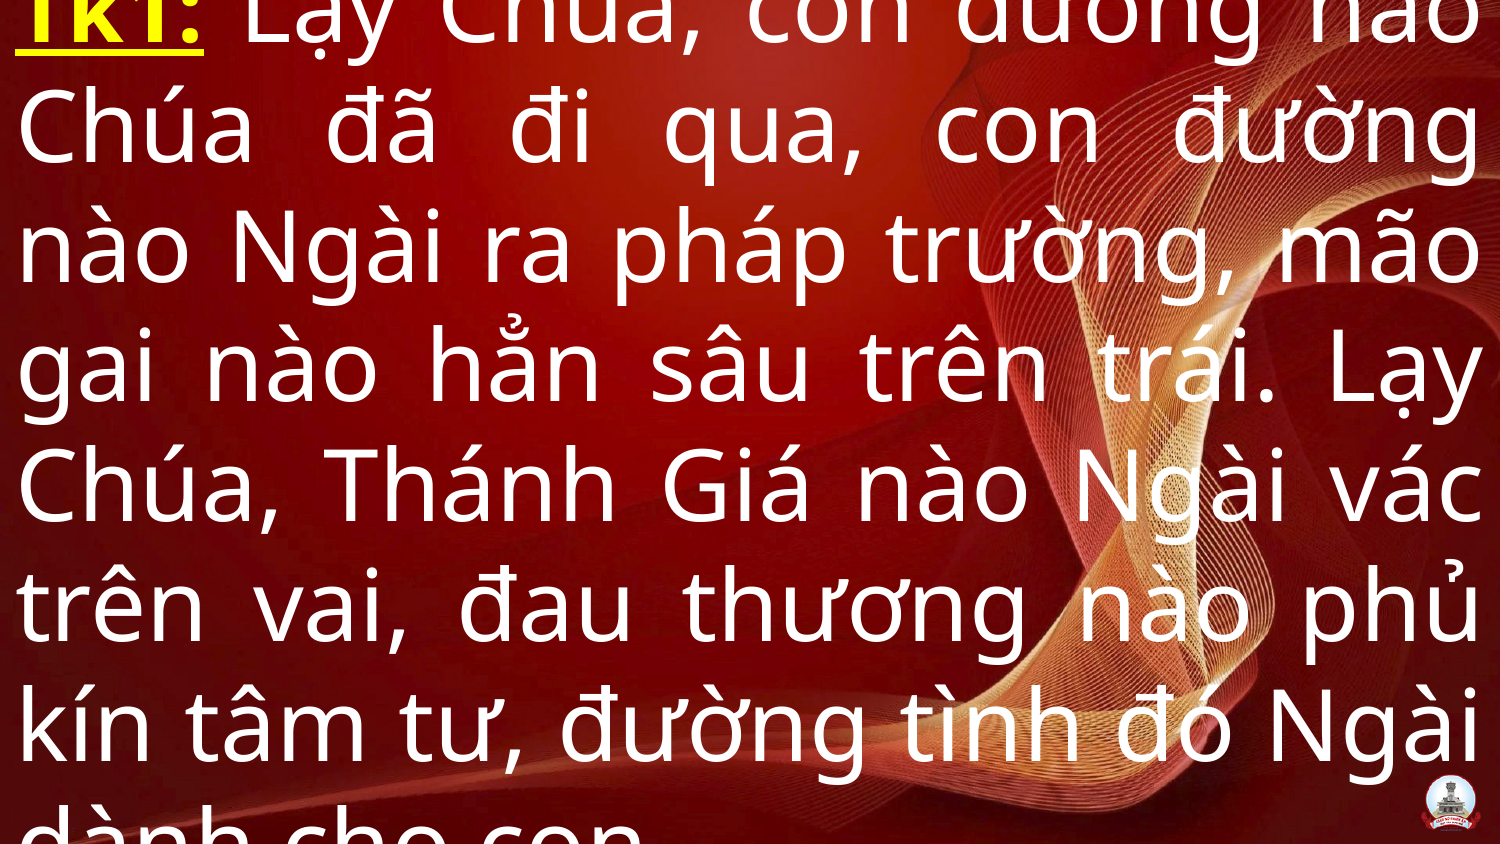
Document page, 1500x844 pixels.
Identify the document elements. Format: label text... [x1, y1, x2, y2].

title Tk1: Lạy Chúa, con đường nào Chúa đã đi qua, con đường nào Ngài ra pháp trường, mão gai nào hẳn sâu trên trái. Lạy Chúa, Thánh Giá nào Ngài vác trên vai, đau thương nào phủ kín tâm tư, đường tình đó Ngài dành cho con. [0, 0, 1500, 844]
